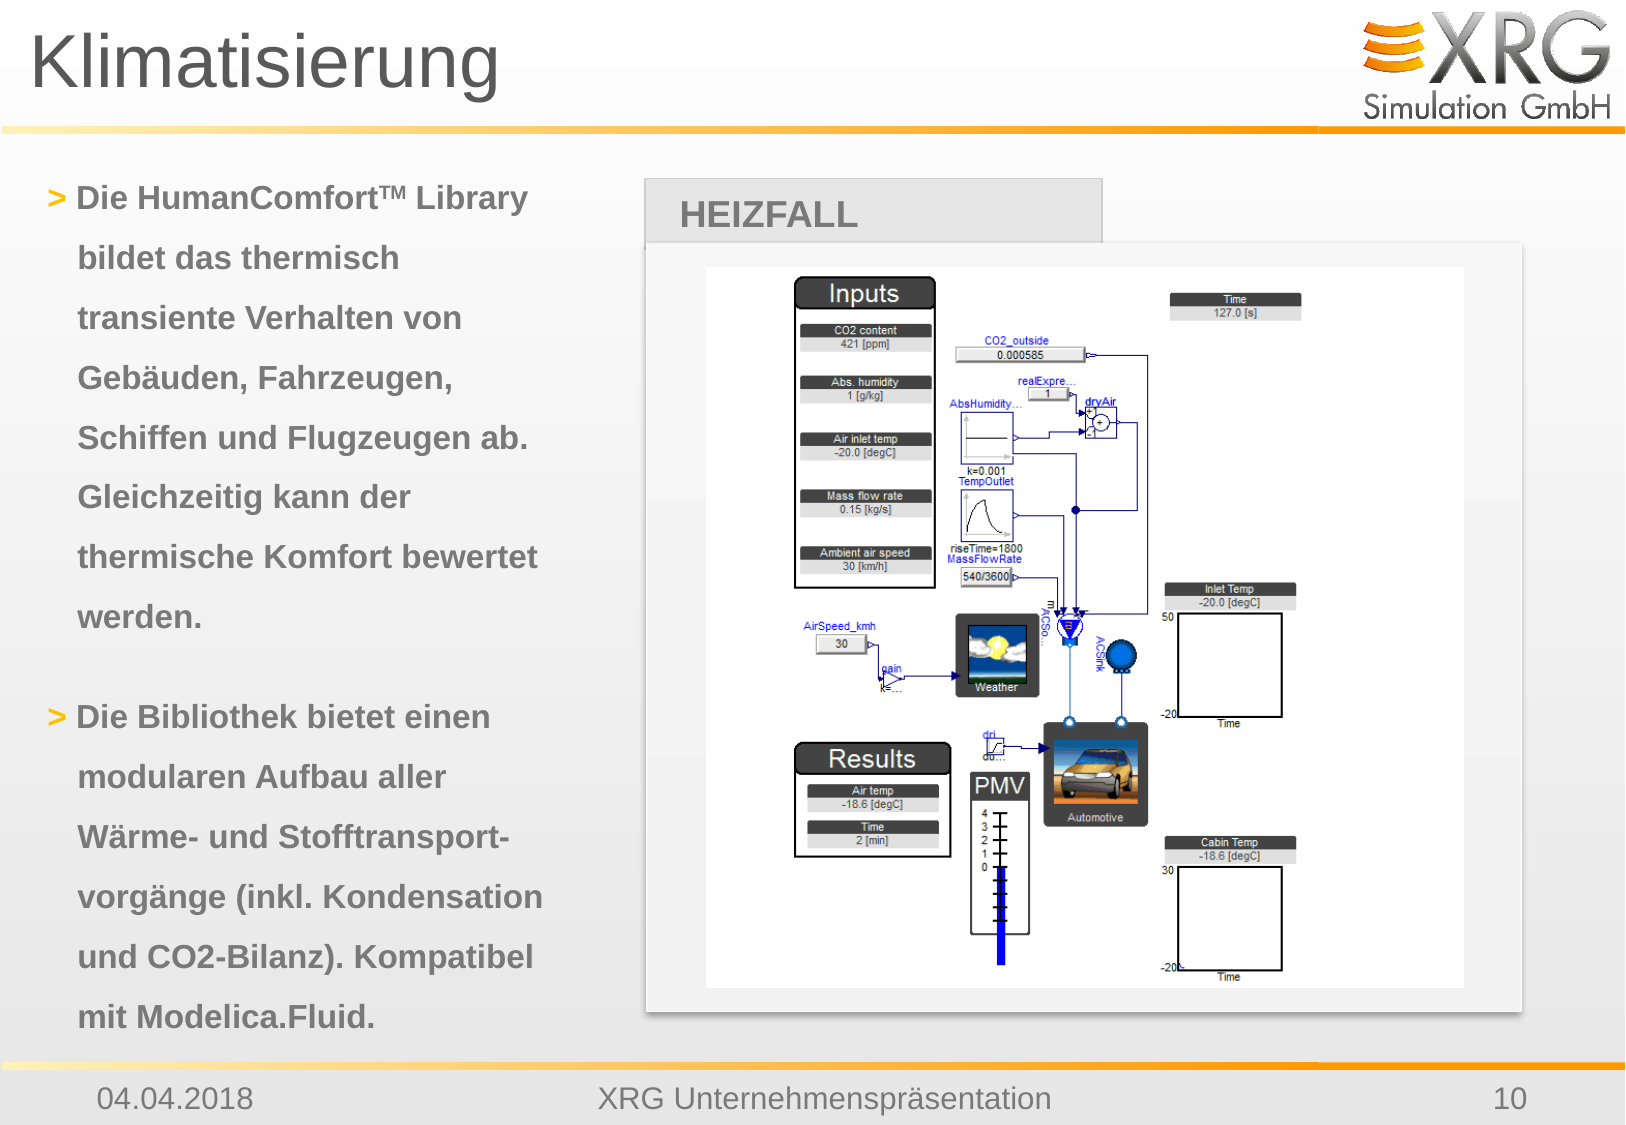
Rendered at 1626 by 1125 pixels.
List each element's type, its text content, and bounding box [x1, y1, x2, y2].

title Klimatisierung [0, 0, 1463, 126]
slide_number 10 [1164, 1069, 1544, 1125]
footer XRG Unternehmenspräsentation [466, 1069, 1164, 1125]
picture [1463, 10, 1610, 119]
text_box [646, 243, 1522, 1012]
text_box > Die HumanComfortTM Library bildet das thermisch transiente Verhalten von Gebäuden, Fahrzeugen, Schiffen und Flugzeugen ab. Gleichzeitig kann der thermische Komfort bewertet werden. > Die Bibliothek bietet einen modularen Aufbau aller Wärme- und Stofftransport-vorgänge (inkl. Kondensation und CO2-Bilanz). Kompatibel mit Modelica.Fluid. [32, 148, 571, 1042]
picture [706, 267, 1464, 989]
text_box HEIZFALL [664, 182, 1079, 243]
text_box [645, 178, 1102, 242]
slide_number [80, 1069, 461, 1125]
